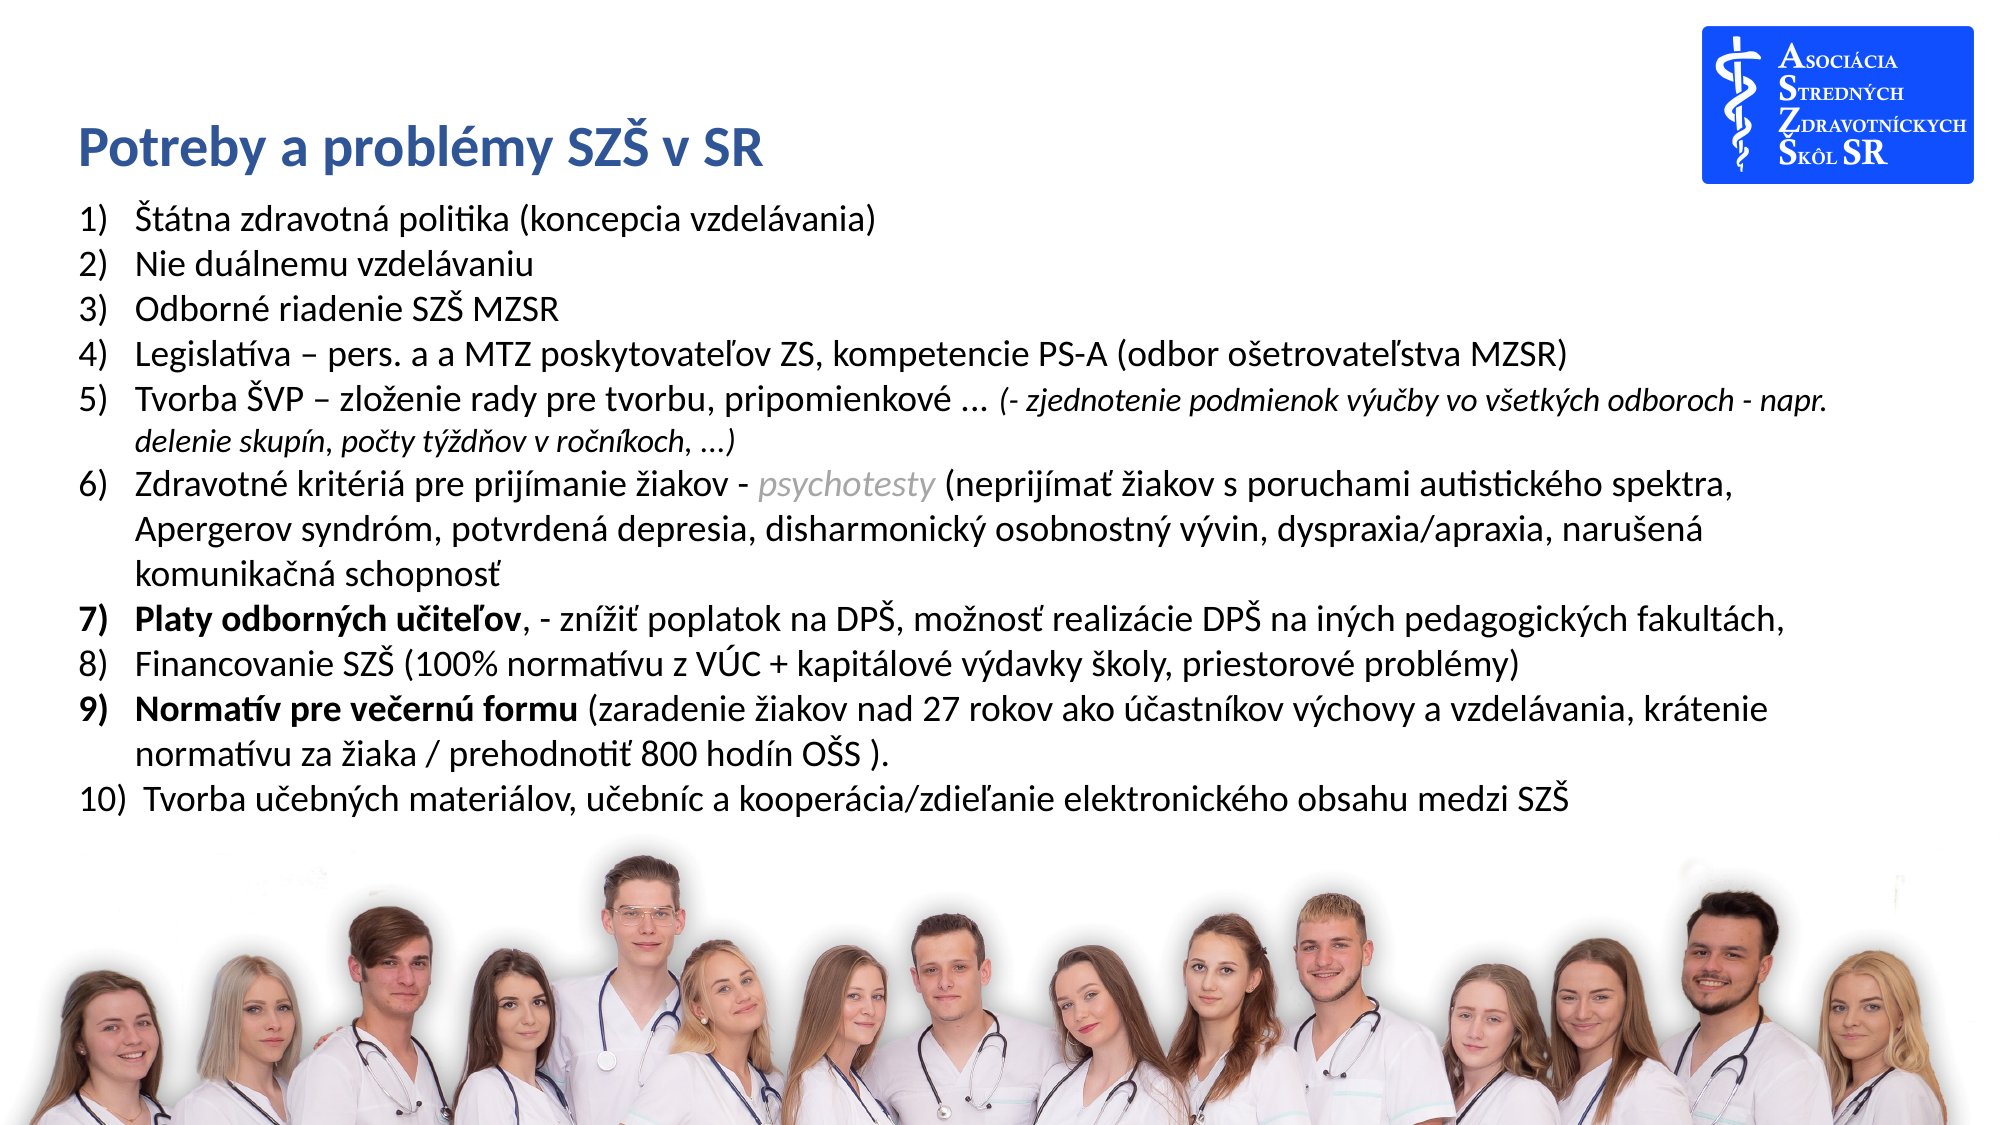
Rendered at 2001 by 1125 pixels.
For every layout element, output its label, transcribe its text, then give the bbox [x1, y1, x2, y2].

text_box Potreby a problémy SZŠ v SR [63, 101, 1893, 186]
picture [1702, 26, 1975, 184]
text_box Štátna zdravotná politika (koncepcia vzdelávania) Nie duálnemu vzdelávaniu Odborné riadenie SZŠ MZSR Legislatíva – pers. a a MTZ poskytovateľov ZS, kompetencie PS-A (odbor ošetrovateľstva MZSR) Tvorba ŠVP – zloženie rady pre tvorbu, pripomienkové ... (- zjednotenie podmienok výučby vo všetkých odboroch - napr. delenie skupín, počty týždňov v ročníkoch, ...) Zdravotné kritériá pre prijímanie žiakov - psychotesty (neprijímať žiakov s poruchami autistického spektra, Apergerov syndróm, potvrdená depresia, disharmonický osobnostný vývin, dyspraxia/apraxia, narušená komunikačná schopnosť Platy odborných učiteľov, - znížiť poplatok na DPŠ, možnosť realizácie DPŠ na iných pedagogických fakultách, Financovanie SZŠ (100% normatívu z VÚC + kapitálové výdavky školy, priestorové problémy) Normatív pre večernú formu (zaradenie žiakov nad 27 rokov ako účastníkov výchovy a vzdelávania, krátenie normatívu za žiaka / prehodnotiť 800 hodín OŠS ). Tvorba učebných materiálov, učebníc a kooperácia/zdieľanie elektronického obsahu medzi SZŠ [63, 186, 1893, 827]
picture [0, 829, 2000, 1125]
